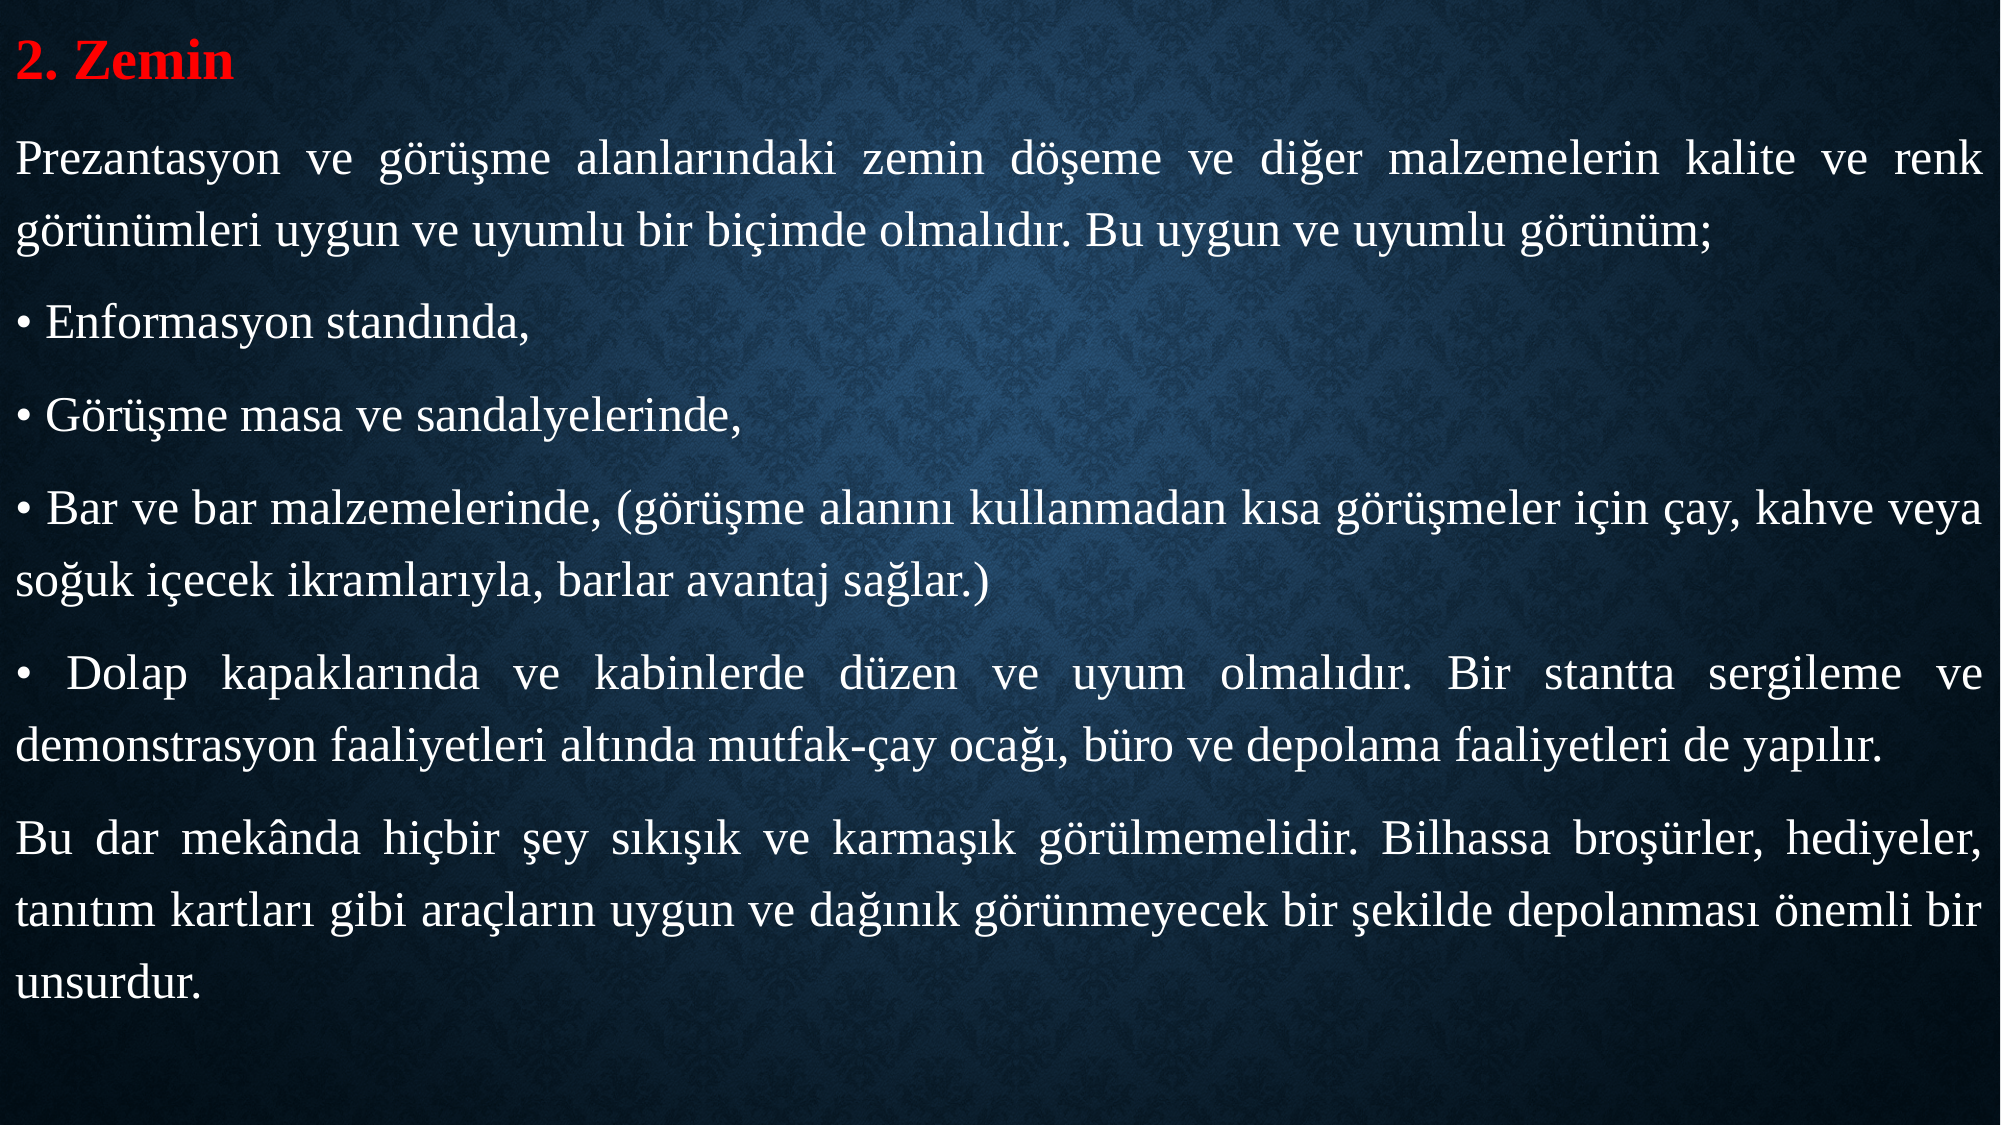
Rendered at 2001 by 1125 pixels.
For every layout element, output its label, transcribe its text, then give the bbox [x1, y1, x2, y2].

list 2. Zemin Prezantasyon ve görüşme alanlarındaki zemin döşeme ve diğer malzemelerin kalite ve renk görünümleri uygun ve uyumlu bir biçimde olmalıdır. Bu uygun ve uyumlu görünüm; • Enformasyon standında, • Görüşme masa ve sandalyelerinde, • Bar ve bar malzemelerinde, (görüşme alanını kullanmadan kısa görüşmeler için çay, kahve veya soğuk içecek ikramlarıyla, barlar avantaj sağlar.) • Dolap kapaklarında ve kabinlerde düzen ve uyum olmalıdır. Bir stantta sergileme ve demonstrasyon faaliyetleri altında mutfak-çay ocağı, büro ve depolama faaliyetleri de yapılır. Bu dar mekânda hiçbir şey sıkışık ve karmaşık görülmemelidir. Bilhassa broşürler, hediyeler, tanıtım kartları gibi araçların uygun ve dağınık görünmeyecek bir şekilde depolanması önemli bir unsurdur. [0, 0, 2000, 1125]
